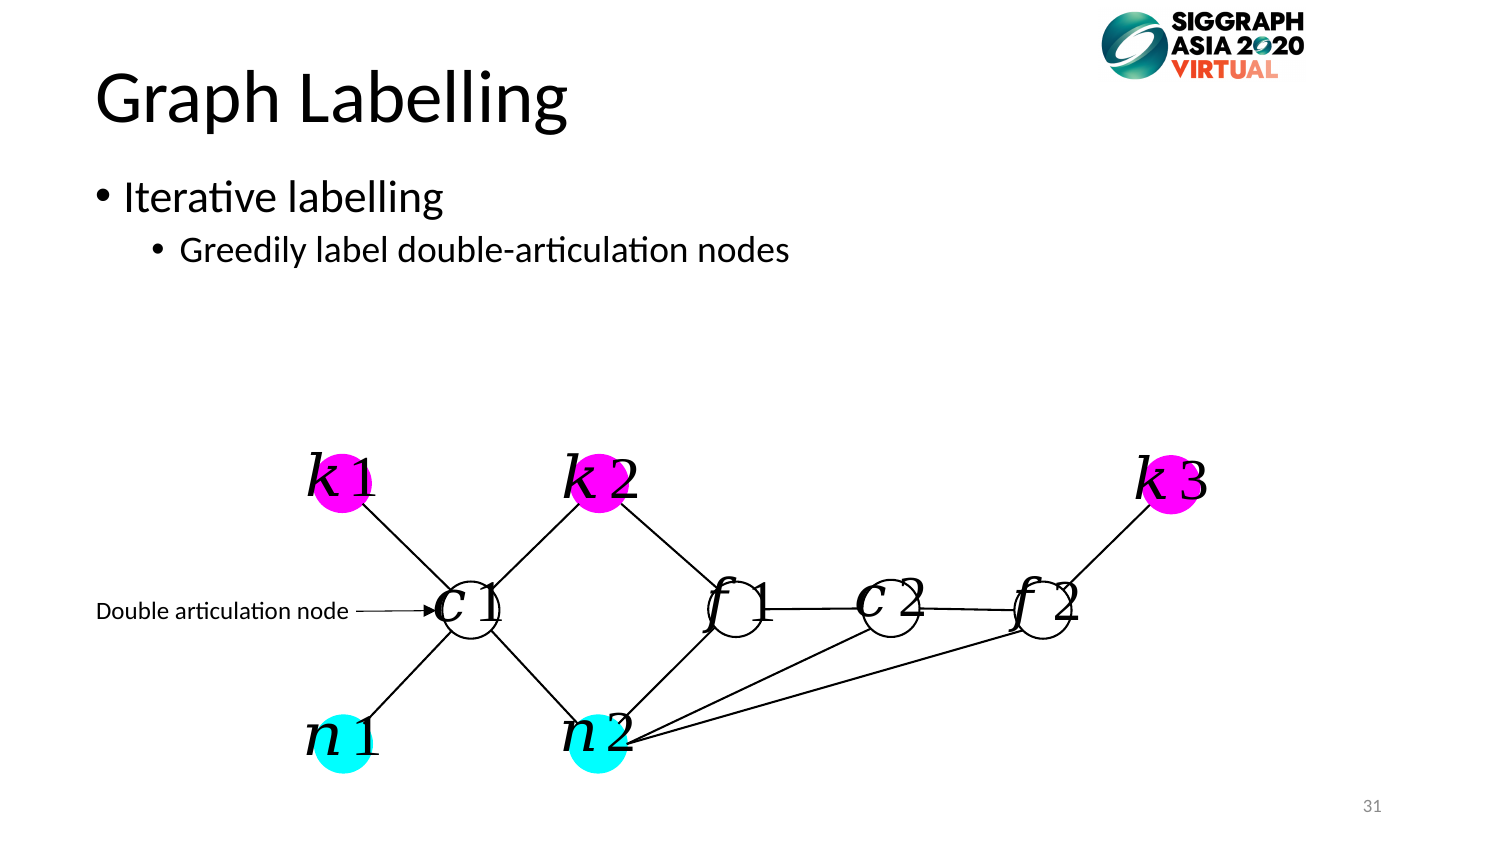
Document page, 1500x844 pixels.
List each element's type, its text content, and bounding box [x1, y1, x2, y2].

list Iterative labelling Greedily label double-articulation nodes [80, 165, 1432, 443]
text_box Double articulation node [81, 587, 302, 633]
slide_number 31 [1059, 782, 1397, 827]
title Graph Labelling [80, 44, 1149, 152]
picture [1098, 7, 1306, 82]
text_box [302, 445, 1209, 773]
